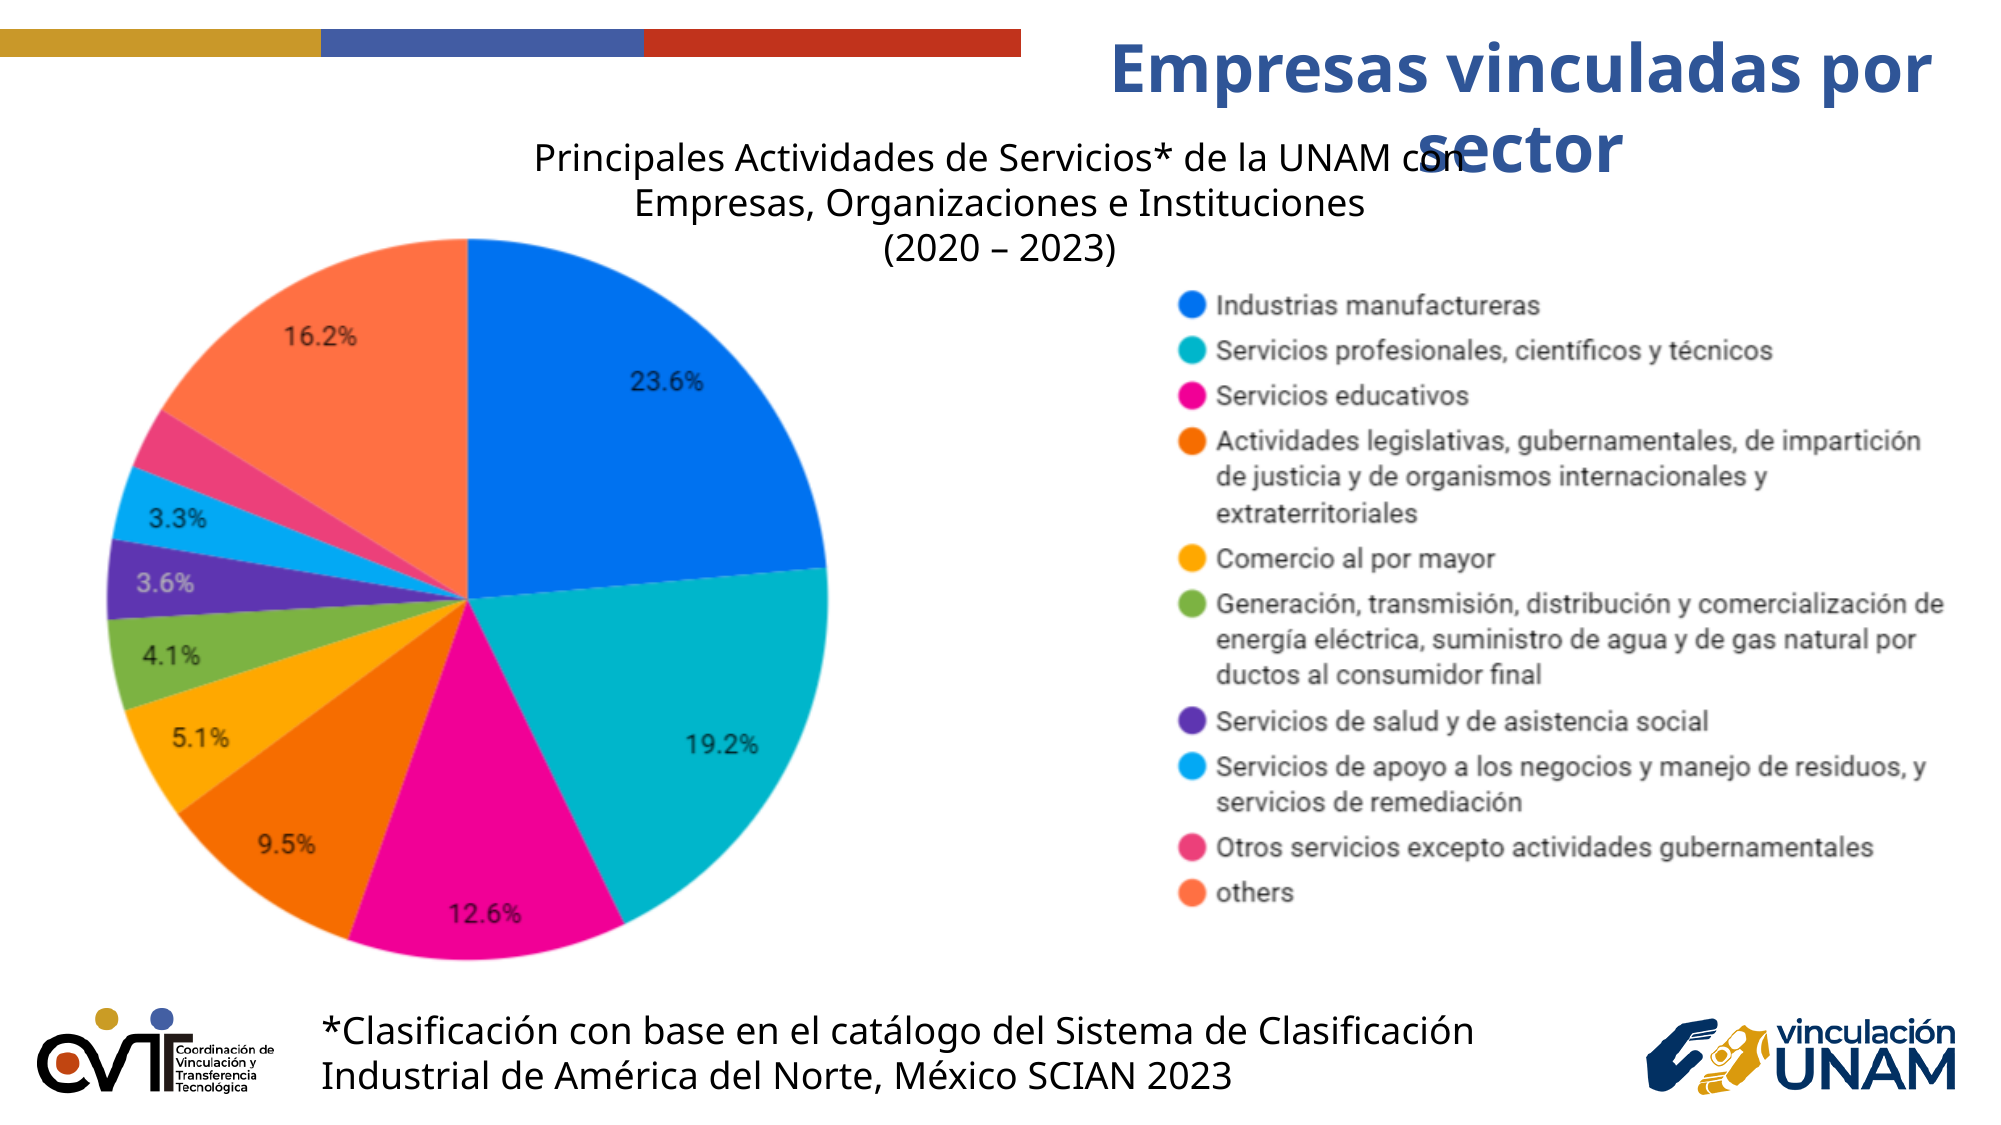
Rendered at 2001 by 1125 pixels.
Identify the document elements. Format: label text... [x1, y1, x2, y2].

picture [0, 0, 1985, 1125]
text_box *Clasificación con base en el catálogo del Sistema de Clasificación Industrial de América del Norte, México SCIAN 2023 [306, 999, 1660, 1105]
text_box Principales Actividades de Servicios* de la UNAM con Empresas, Organizaciones e Instituciones (2020 – 2023) [500, 126, 1500, 226]
text_box Empresas vinculadas por sector [1065, 18, 1978, 193]
